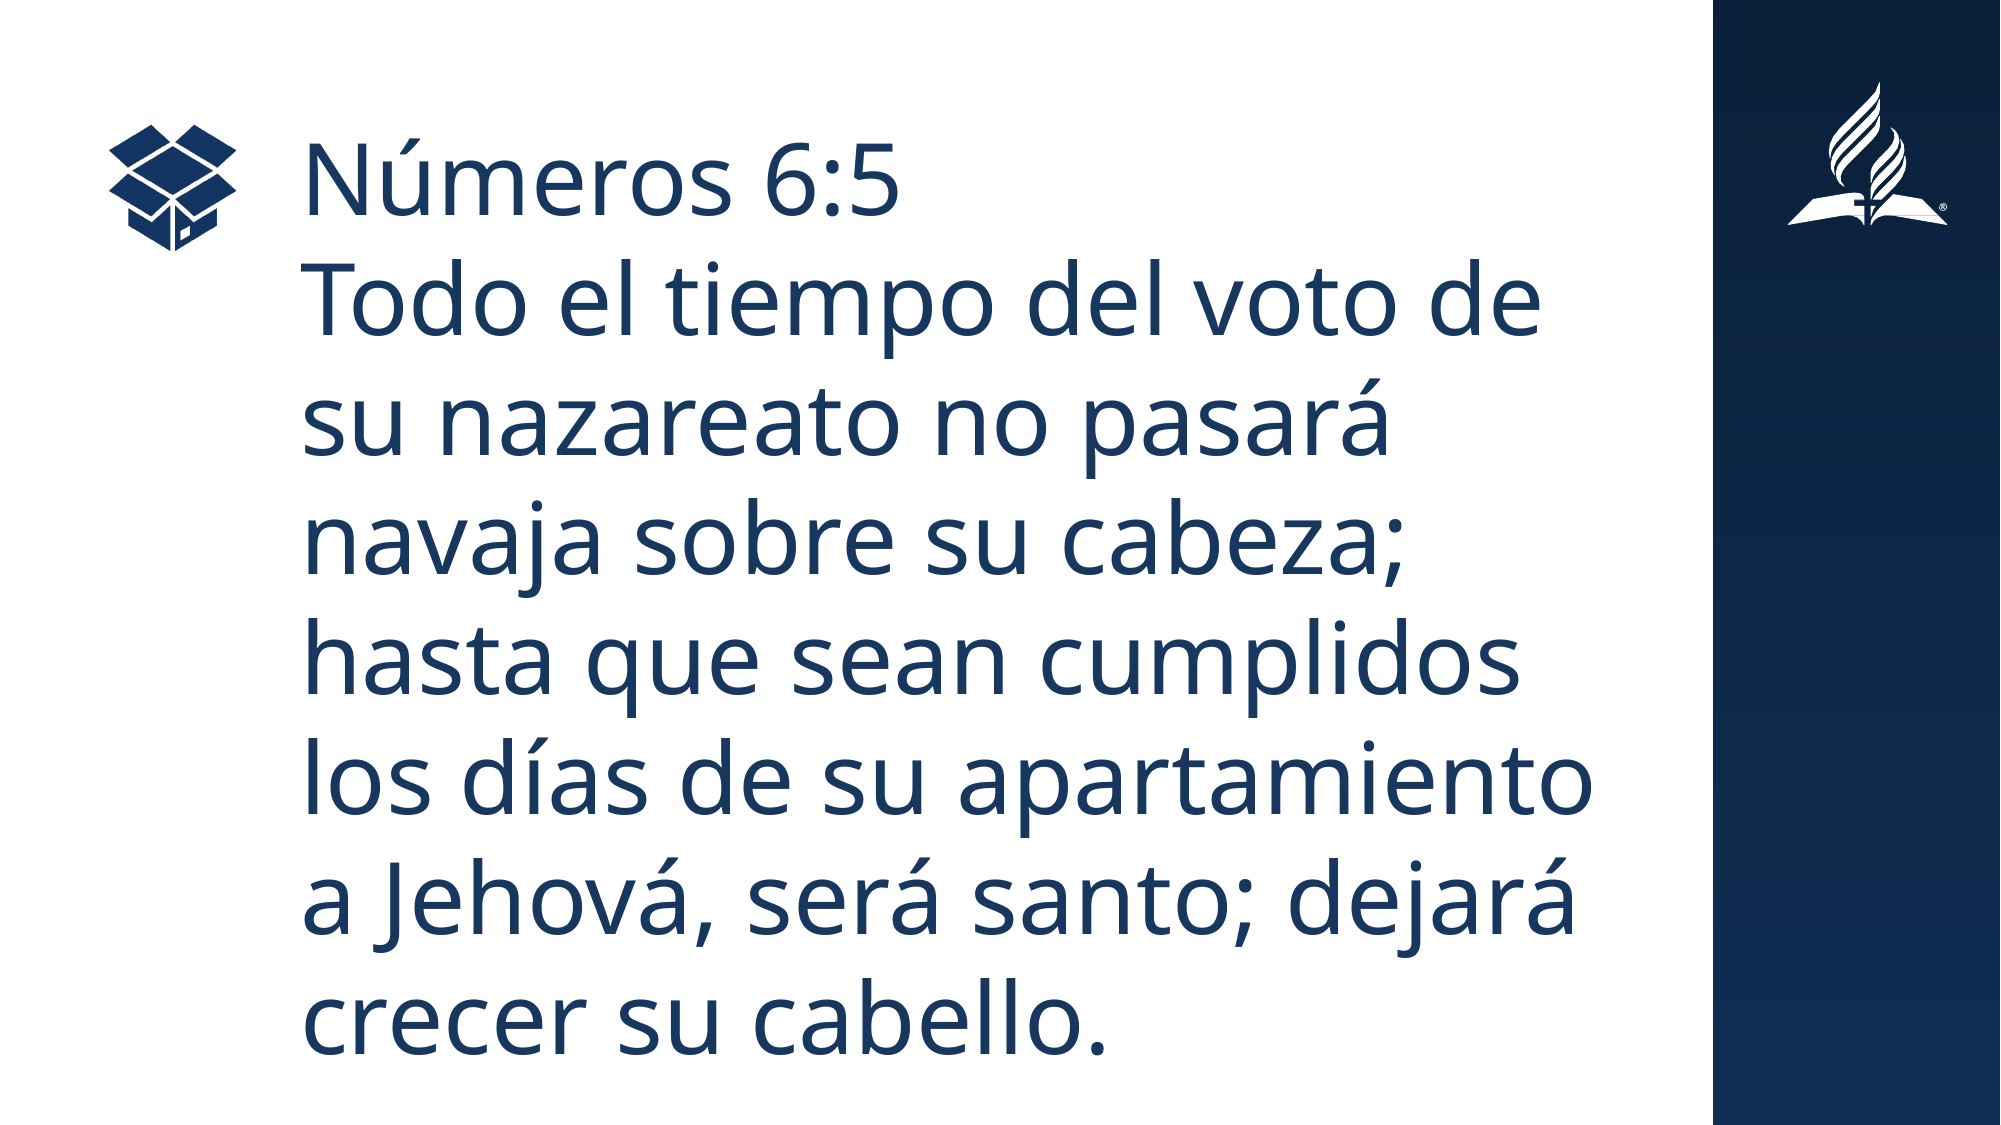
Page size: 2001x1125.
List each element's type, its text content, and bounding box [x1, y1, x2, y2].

text_box [1870, 194, 1948, 226]
picture [96, 112, 248, 263]
text_box [1870, 127, 1907, 200]
text_box [1939, 202, 1947, 211]
text_box [1787, 192, 1865, 226]
text_box Números 6:5 Todo el tiempo del voto de su nazareato no pasará navaja sobre su cabeza; hasta que sean cumplidos los días de su apartamiento a Jehová, será santo; dejará crecer su cabello. [300, 112, 1625, 1075]
text_box [1711, 0, 2000, 1125]
text_box [1828, 82, 1880, 187]
